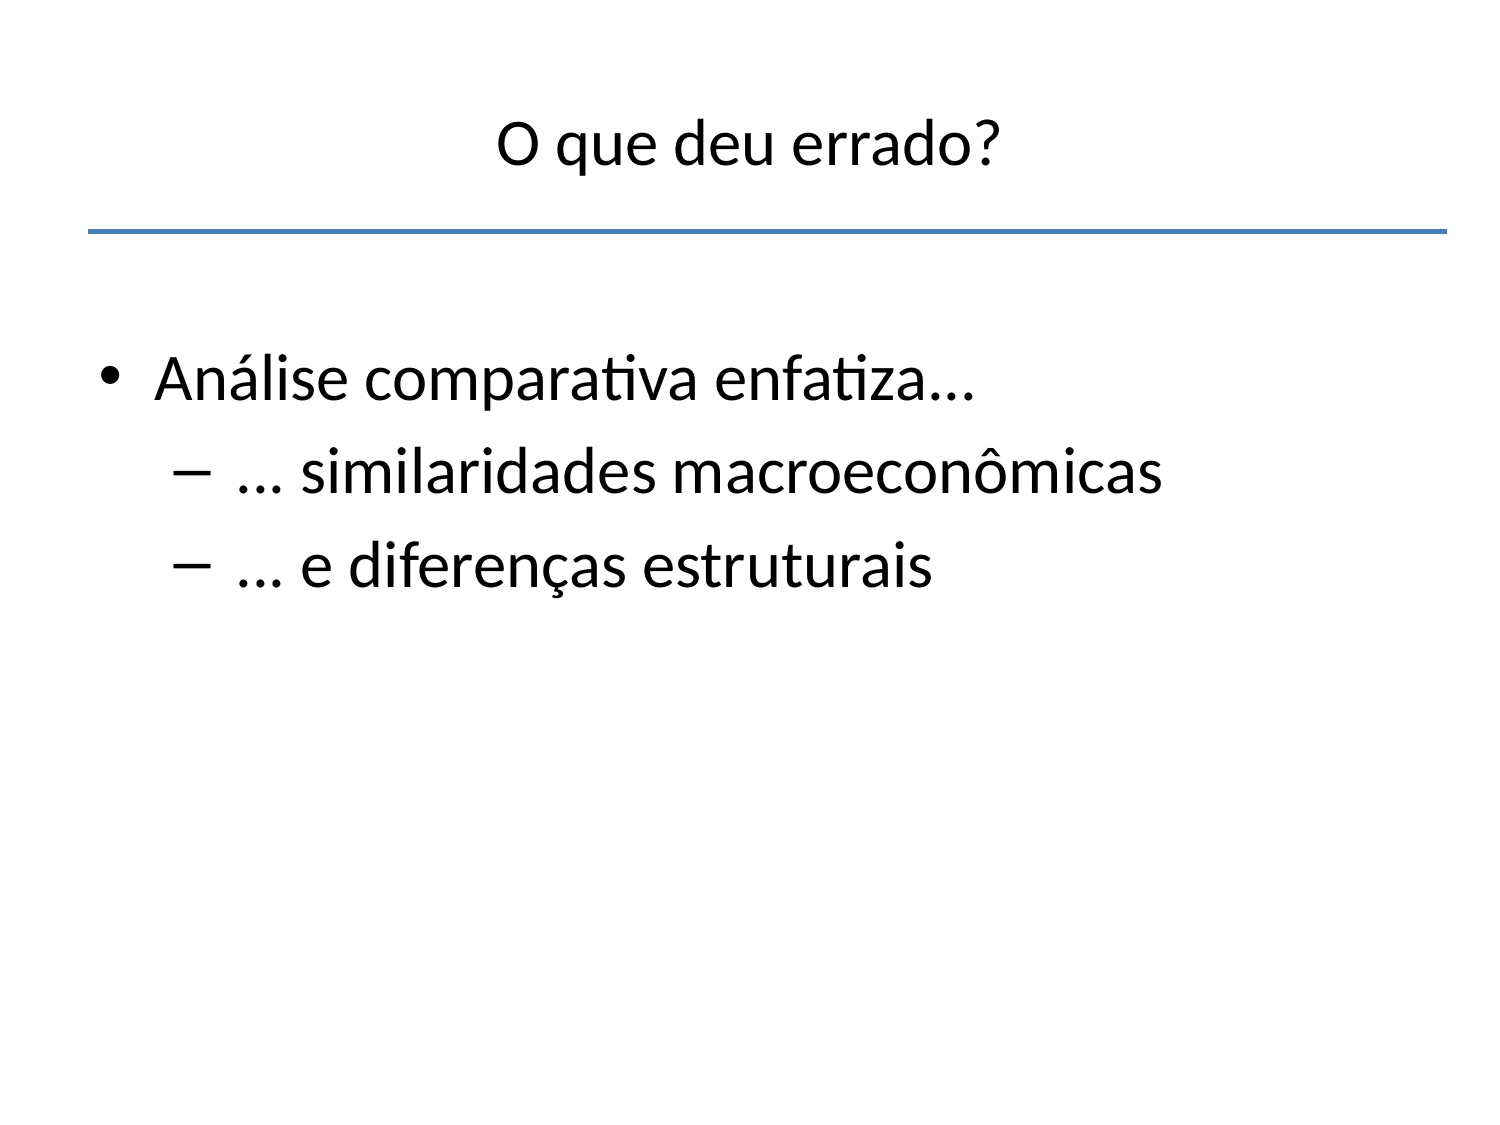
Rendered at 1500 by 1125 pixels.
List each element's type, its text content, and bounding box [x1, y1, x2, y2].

title O que deu errado? [75, 45, 1425, 233]
list Análise comparativa enfatiza... ... similaridades macroeconômicas ... e diferenças estruturais [83, 326, 1434, 1099]
